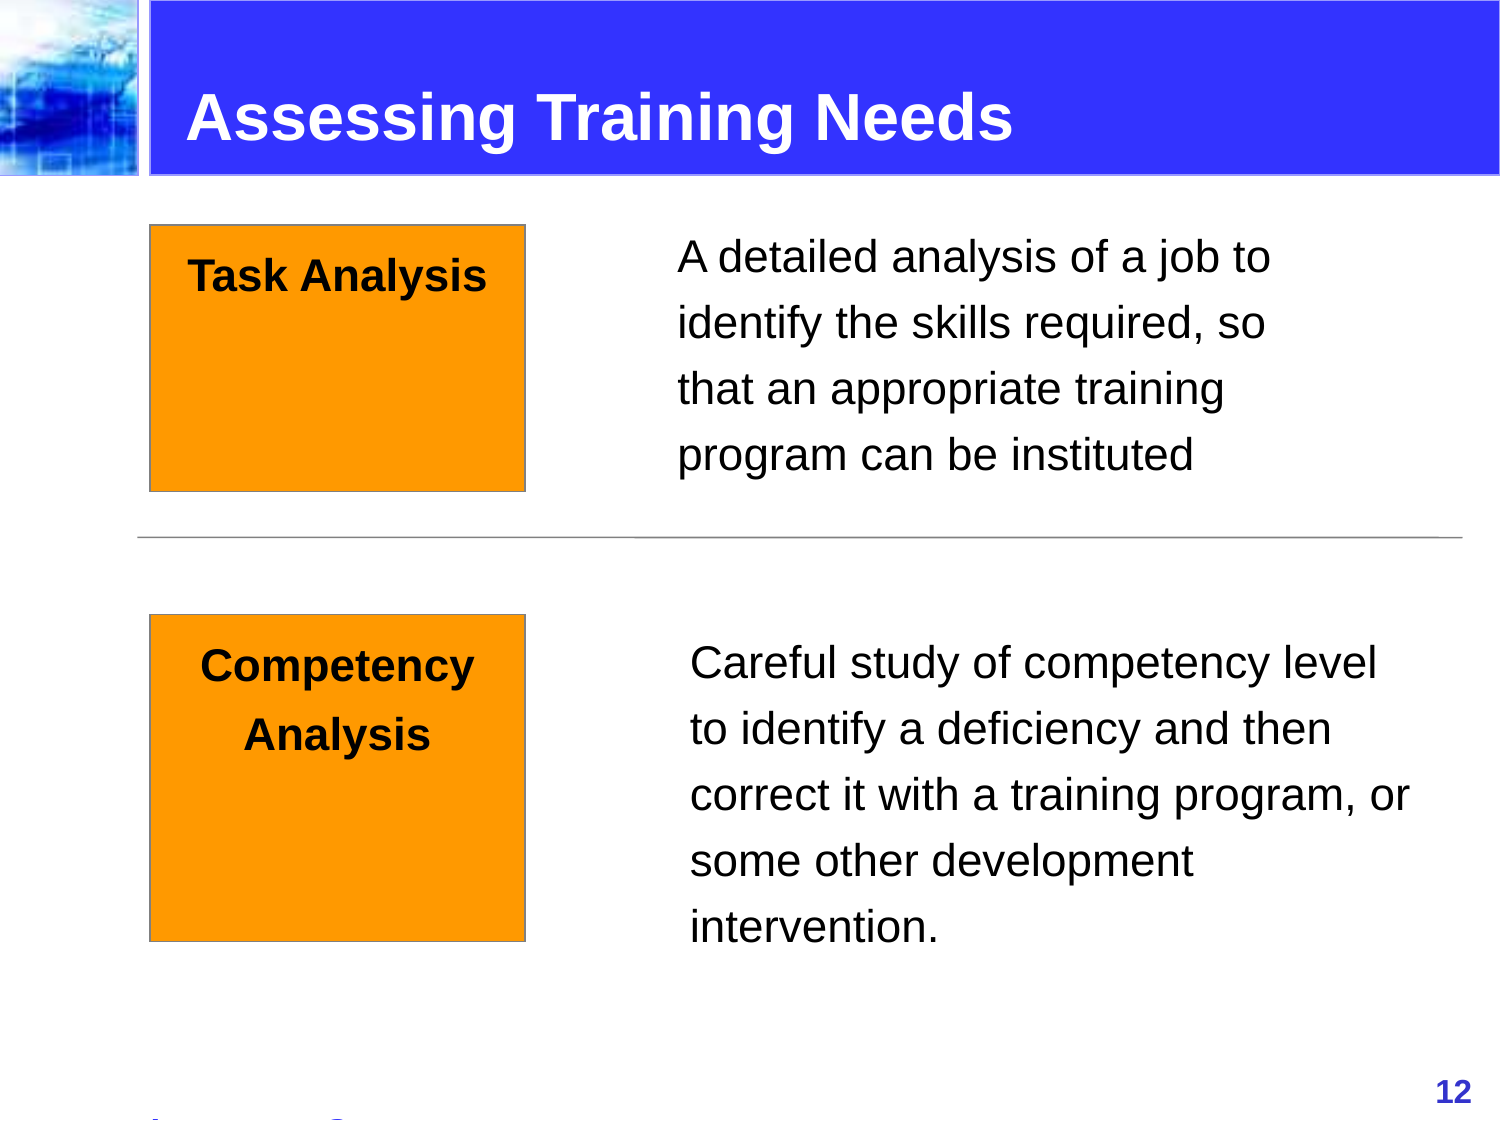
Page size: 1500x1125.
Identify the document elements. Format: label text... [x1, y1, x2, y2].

text_box Task Analysis [149, 224, 525, 492]
picture [0, 0, 137, 175]
text_box Careful study of competency level to identify a deficiency and then correct it with a training program, or some other development intervention. [524, 614, 1441, 1026]
text_box Competency Analysis [149, 614, 524, 942]
text_box A detailed analysis of a job to identify the skills required, so that an appropriate training program can be instituted [512, 208, 1363, 488]
text_box Assessing Training Needs [170, 66, 1030, 162]
